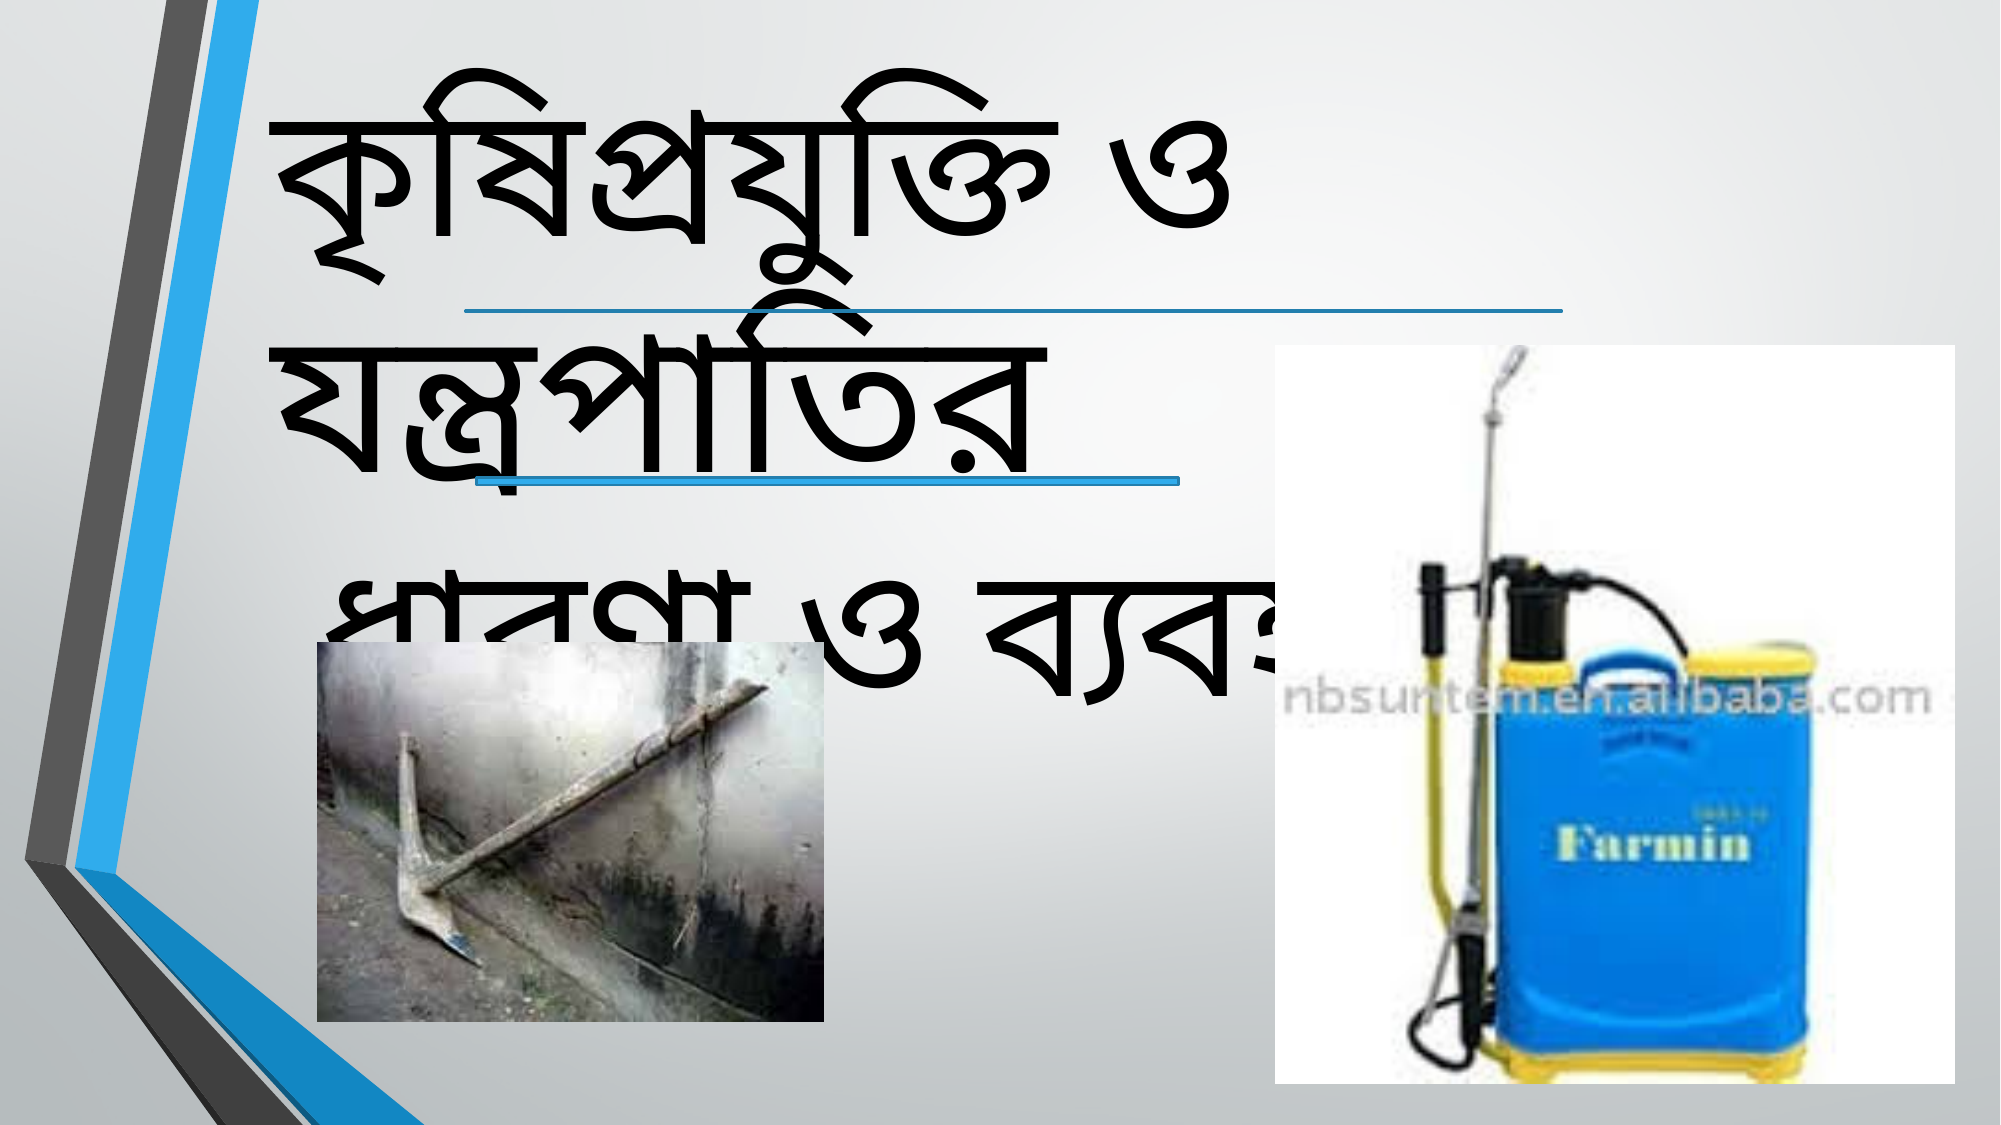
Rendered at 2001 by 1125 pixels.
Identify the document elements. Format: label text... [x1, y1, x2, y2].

text_box [475, 476, 1180, 486]
picture [1275, 344, 1955, 1084]
picture [316, 641, 824, 1023]
text_box কৃষিপ্রযুক্তি ও যন্ত্রপাতির ধারণা ও ব্যবহার । [257, 45, 1910, 961]
text_box [464, 309, 1563, 313]
